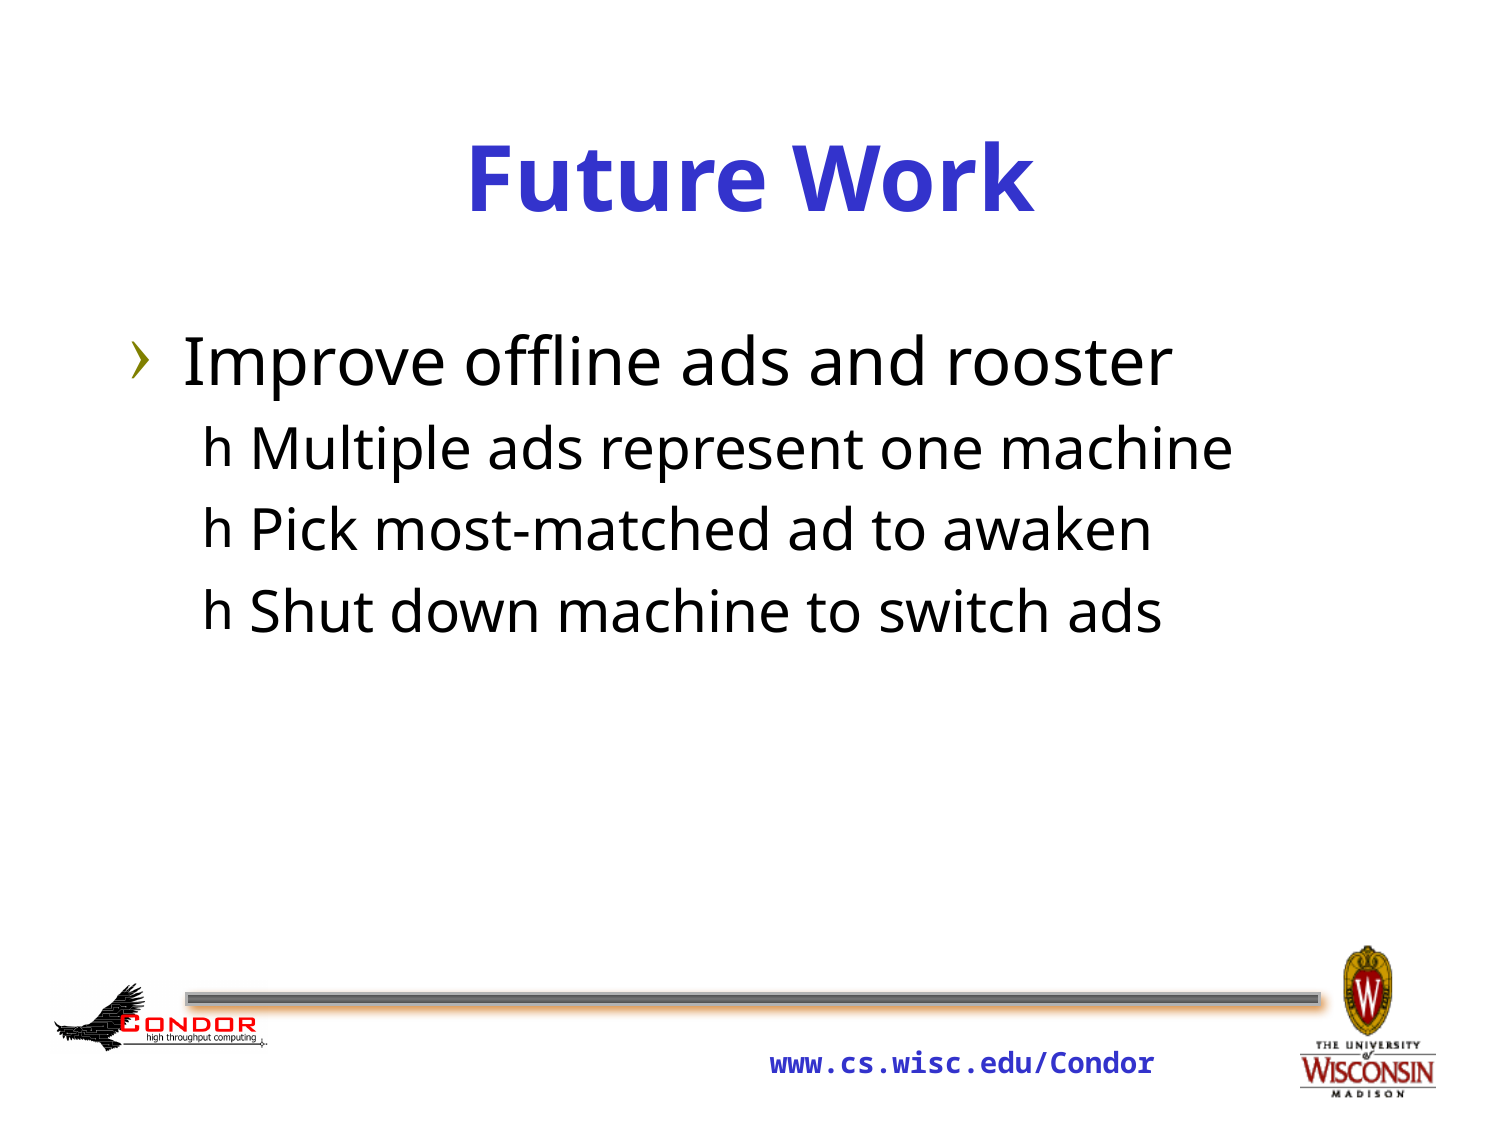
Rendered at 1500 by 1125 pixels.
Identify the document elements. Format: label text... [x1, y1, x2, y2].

picture [50, 980, 268, 1054]
title Future Work [112, 99, 1388, 251]
picture [1300, 944, 1436, 1101]
list Improve offline ads and rooster Multiple ads represent one machine Pick most-matched ad to awaken Shut down machine to switch ads [112, 311, 1388, 926]
